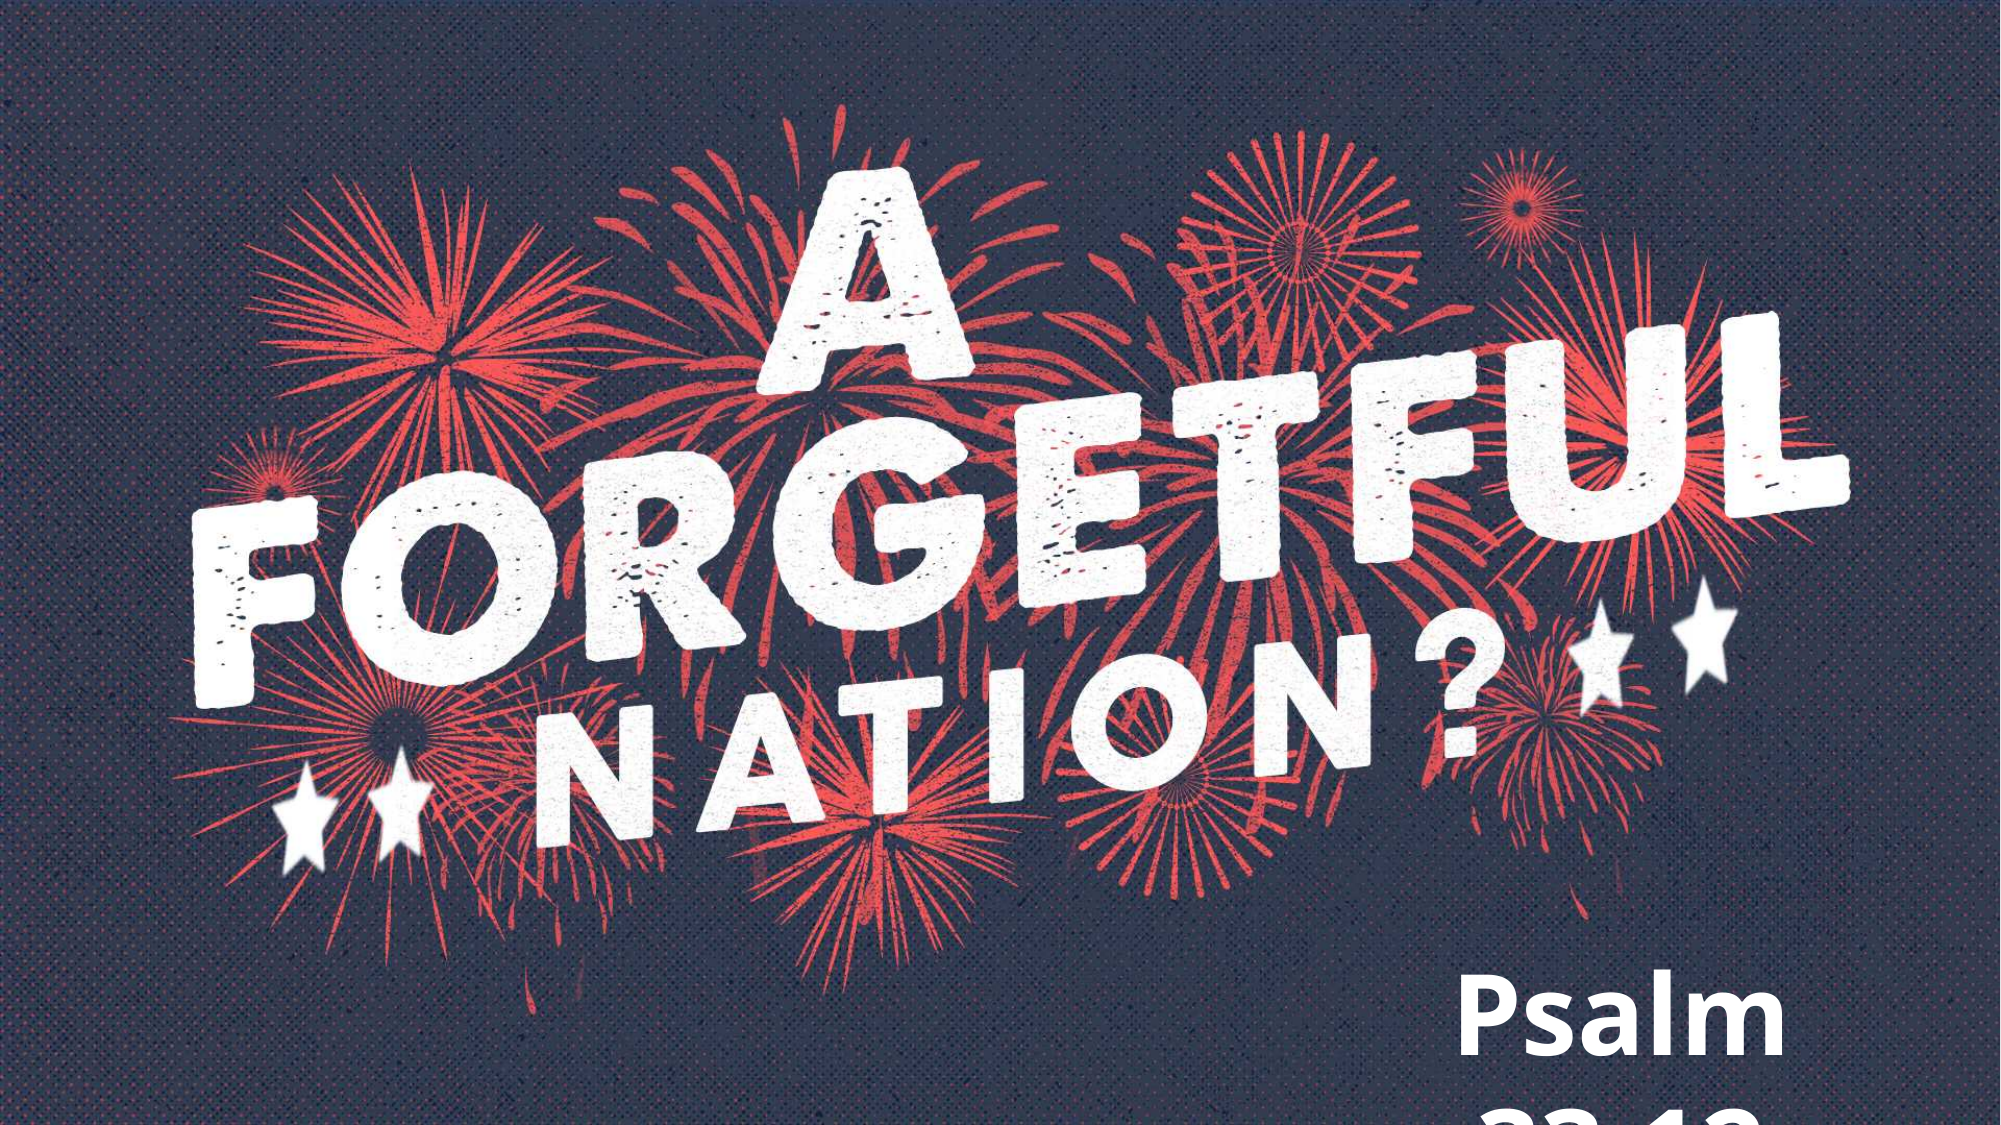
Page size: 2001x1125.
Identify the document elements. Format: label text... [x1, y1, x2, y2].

picture [0, 0, 2001, 1125]
text_box Psalm 33:12 [1290, 935, 1952, 1125]
